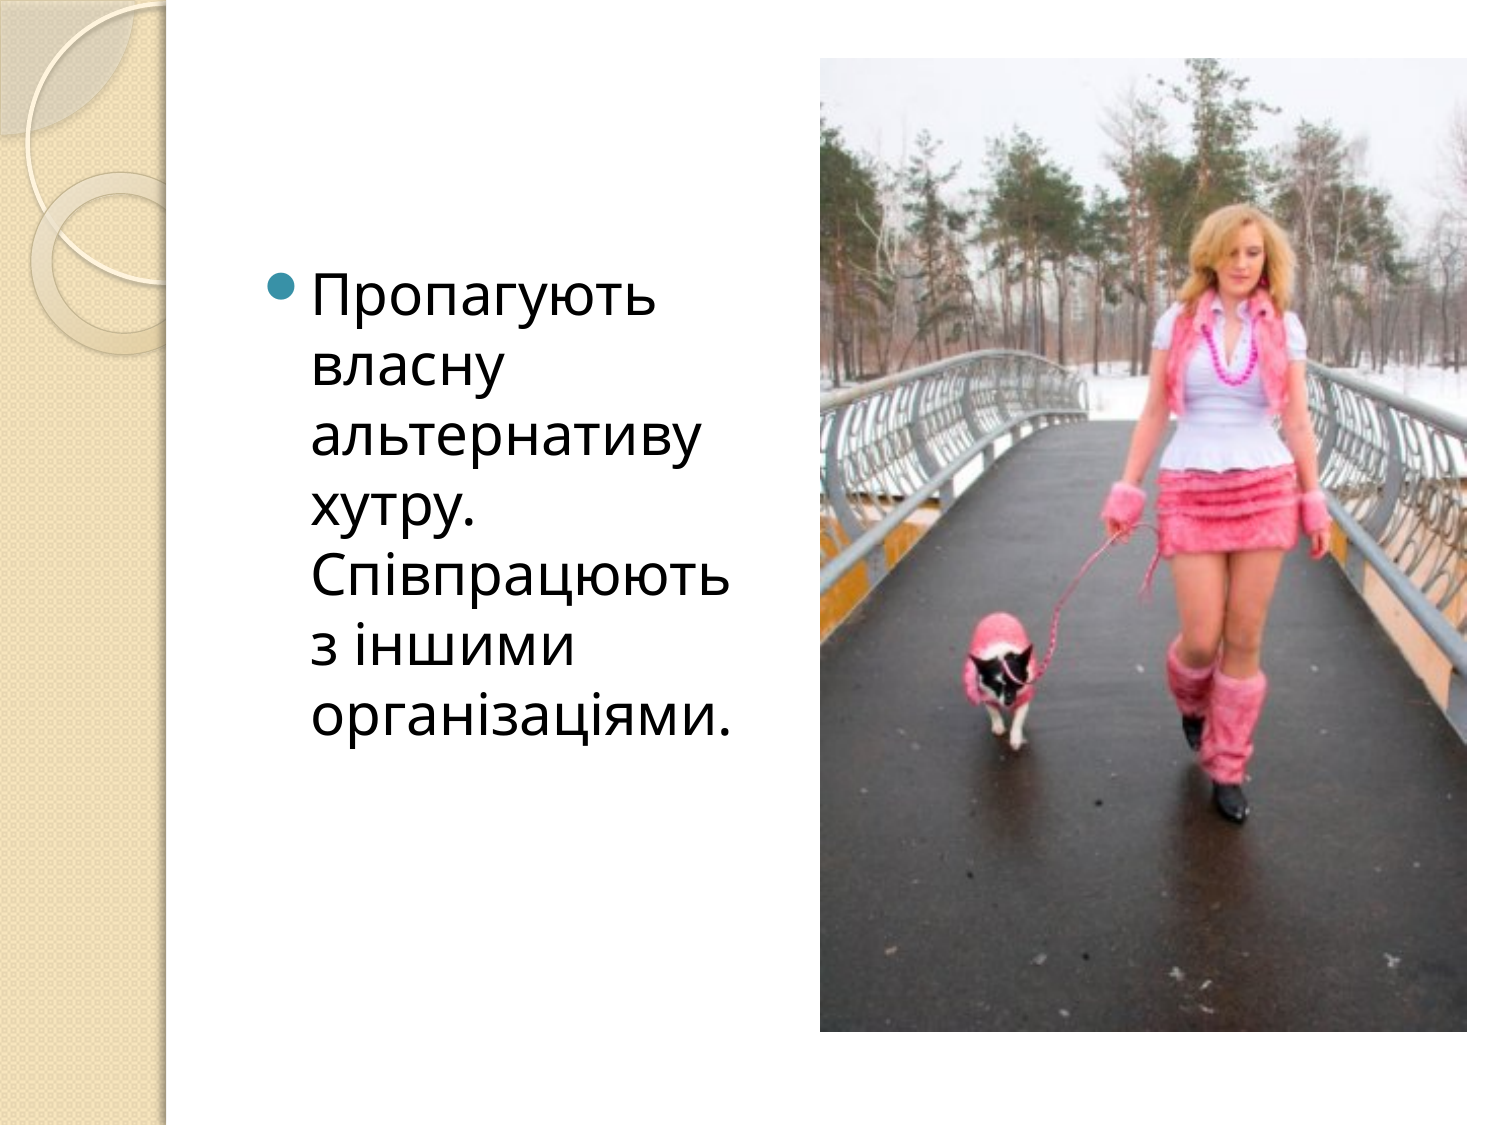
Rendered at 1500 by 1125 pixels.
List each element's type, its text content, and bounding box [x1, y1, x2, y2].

list Пропагують власну альтернативу хутру. Співпрацюють з іншими організаціями. [235, 249, 750, 1015]
picture [820, 58, 1467, 1032]
